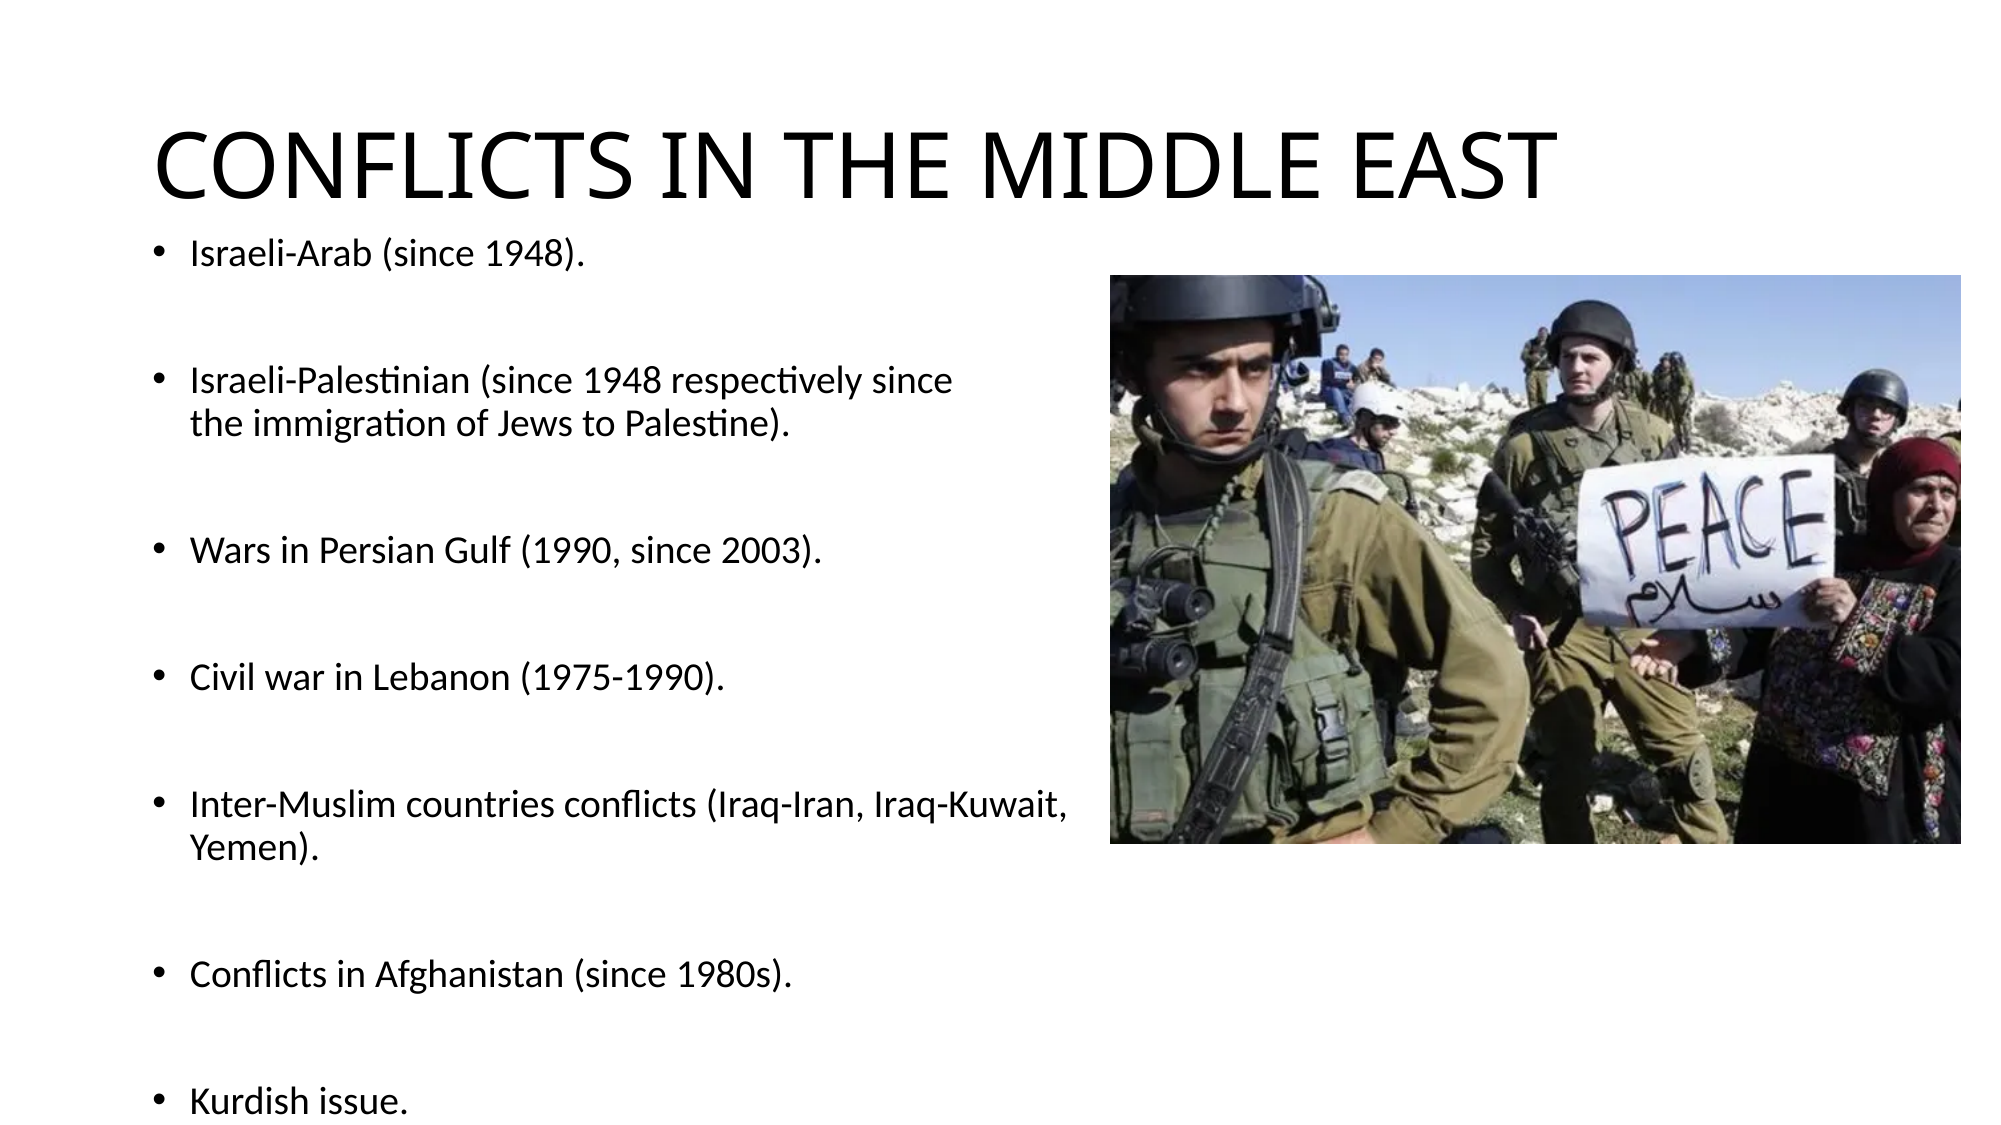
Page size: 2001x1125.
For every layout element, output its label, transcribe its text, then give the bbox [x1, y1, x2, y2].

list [1110, 275, 1961, 844]
title CONFLICTS IN THE MIDDLE EAST [137, 59, 1863, 275]
list Israeli-Arab (since 1948). Israeli-Palestinian (since 1948 respectively since the immigration of Jews to Palestine). Wars in Persian Gulf (1990, since 2003). Civil war in Lebanon (1975-1990). Inter-Muslim countries conflicts (Iraq-Iran, Iraq-Kuwait, Yemen). Conflicts in Afghanistan (since 1980s). Kurdish issue. [137, 224, 1111, 939]
